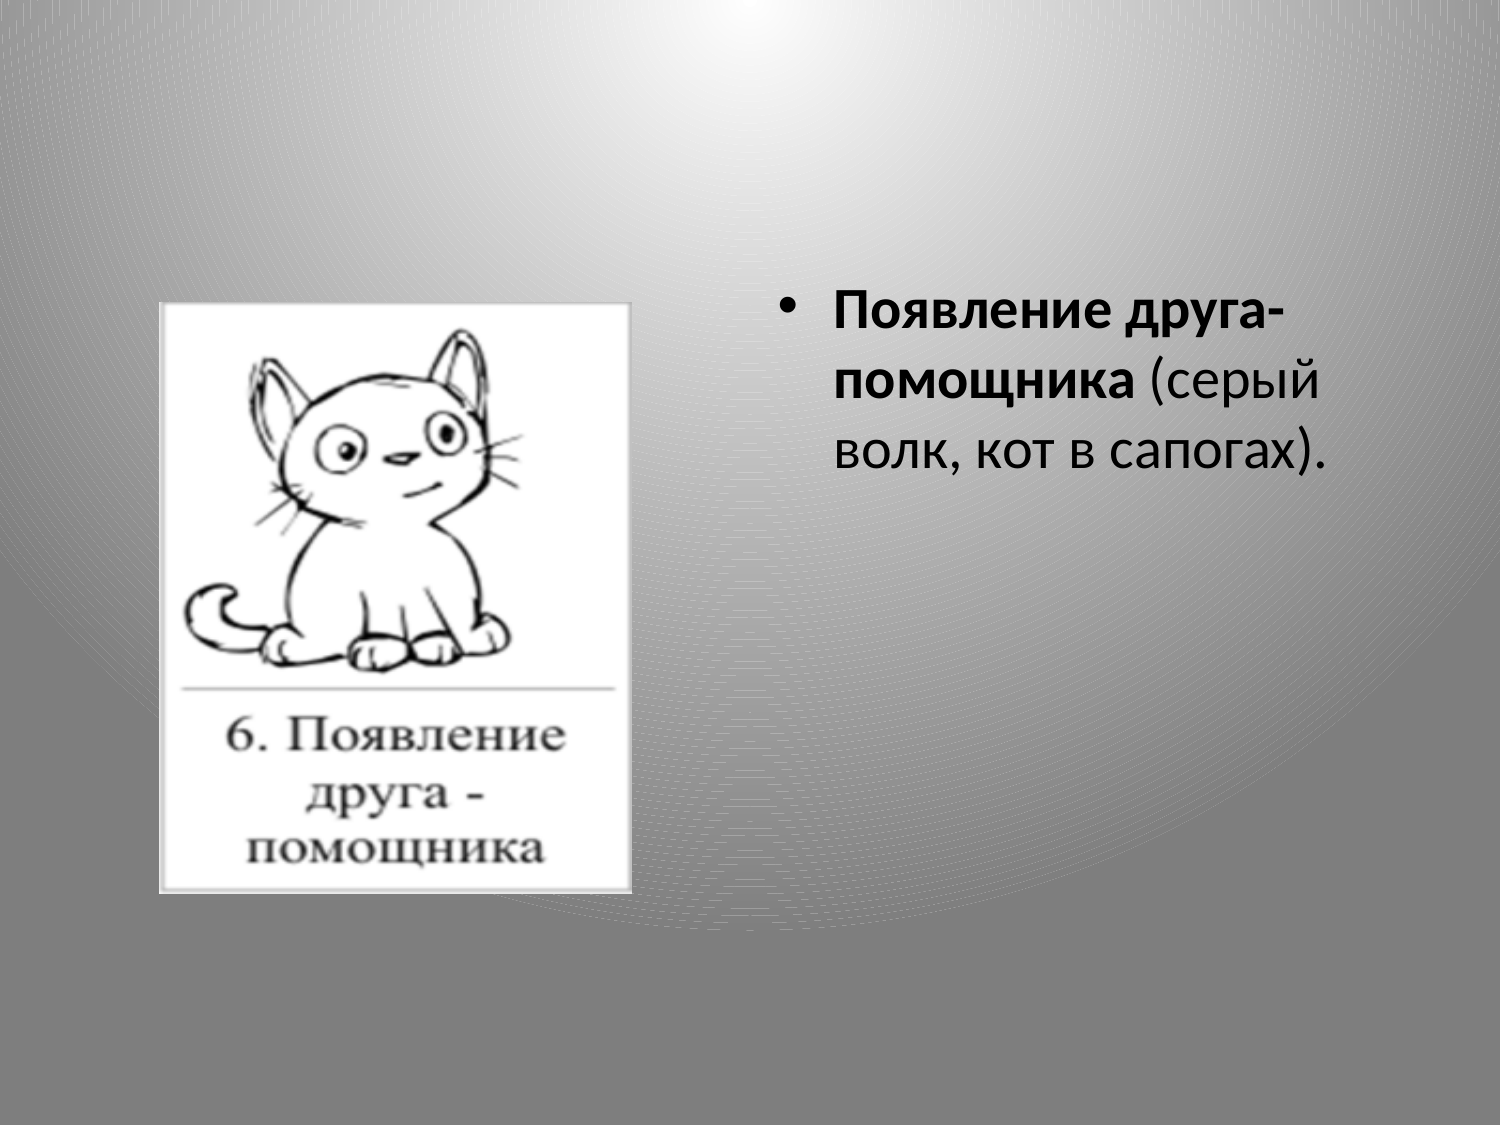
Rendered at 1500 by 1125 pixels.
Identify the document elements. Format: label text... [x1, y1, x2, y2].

list Появление друга-помощника (серый волк, кот в сапогах). [762, 262, 1425, 1005]
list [159, 302, 633, 895]
